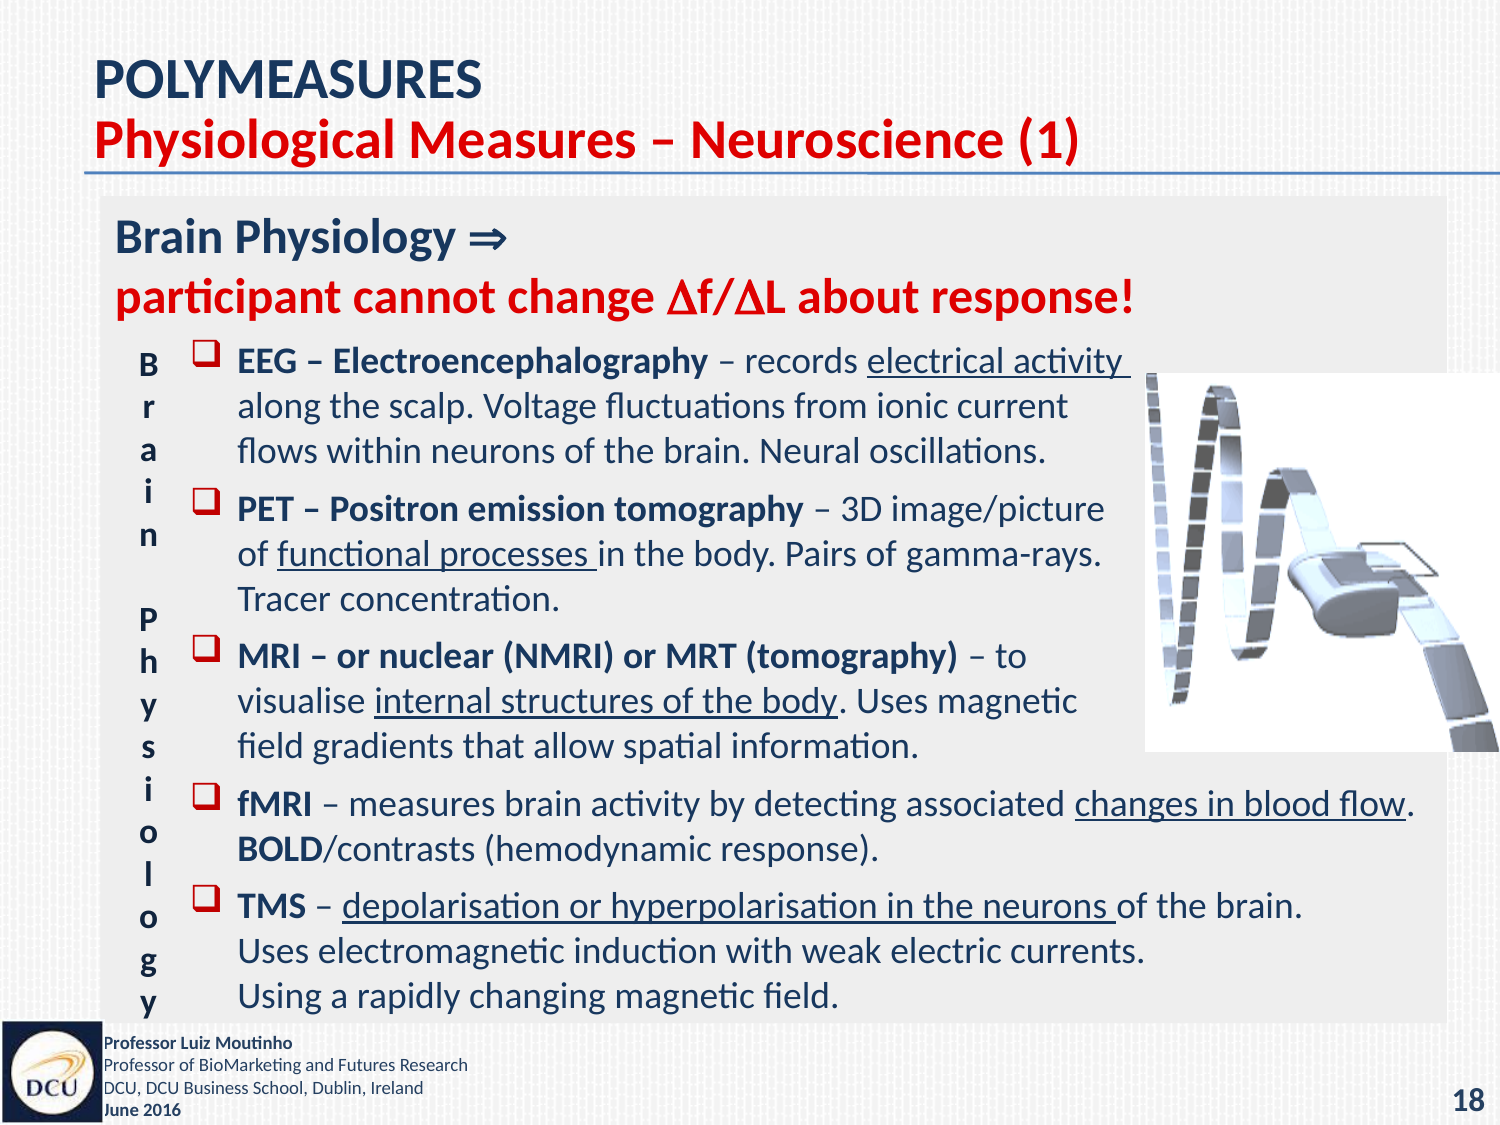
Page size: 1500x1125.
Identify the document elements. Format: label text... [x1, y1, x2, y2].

text_box POLYMEASURES Physiological Measures – Neuroscience (1) [80, 42, 1500, 197]
footer 18 [1411, 1070, 1500, 1125]
text_box Brain Physiology  participant cannot change f/L about response! EEG – Electroencephalography – records electrical activity along the scalp. Voltage fluctuations from ionic current flows within neurons of the brain. Neural oscillations. PET – Positron emission tomography – 3D image/picture of functional processes in the body. Pairs of gamma-rays. Tracer concentration. MRI – or nuclear (NMRI) or MRT (tomography) – to visualise internal structures of the body. Uses magnetic field gradients that allow spatial information. fMRI – measures brain activity by detecting associated changes in blood flow. BOLD/contrasts (hemodynamic response). TMS – depolarisation or hyperpolarisation in the neurons of the brain. Uses electromagnetic induction with weak electric currents. Using a rapidly changing magnetic field. [100, 197, 1447, 1024]
picture [1145, 373, 1500, 752]
text_box Brain Physiology [123, 333, 174, 1029]
picture [0, 1019, 106, 1125]
footer Professor Luiz Moutinho Professor of BioMarketing and Futures Research DCU, DCU Business School, Dublin, Ireland June 2016 [110, 1023, 564, 1120]
